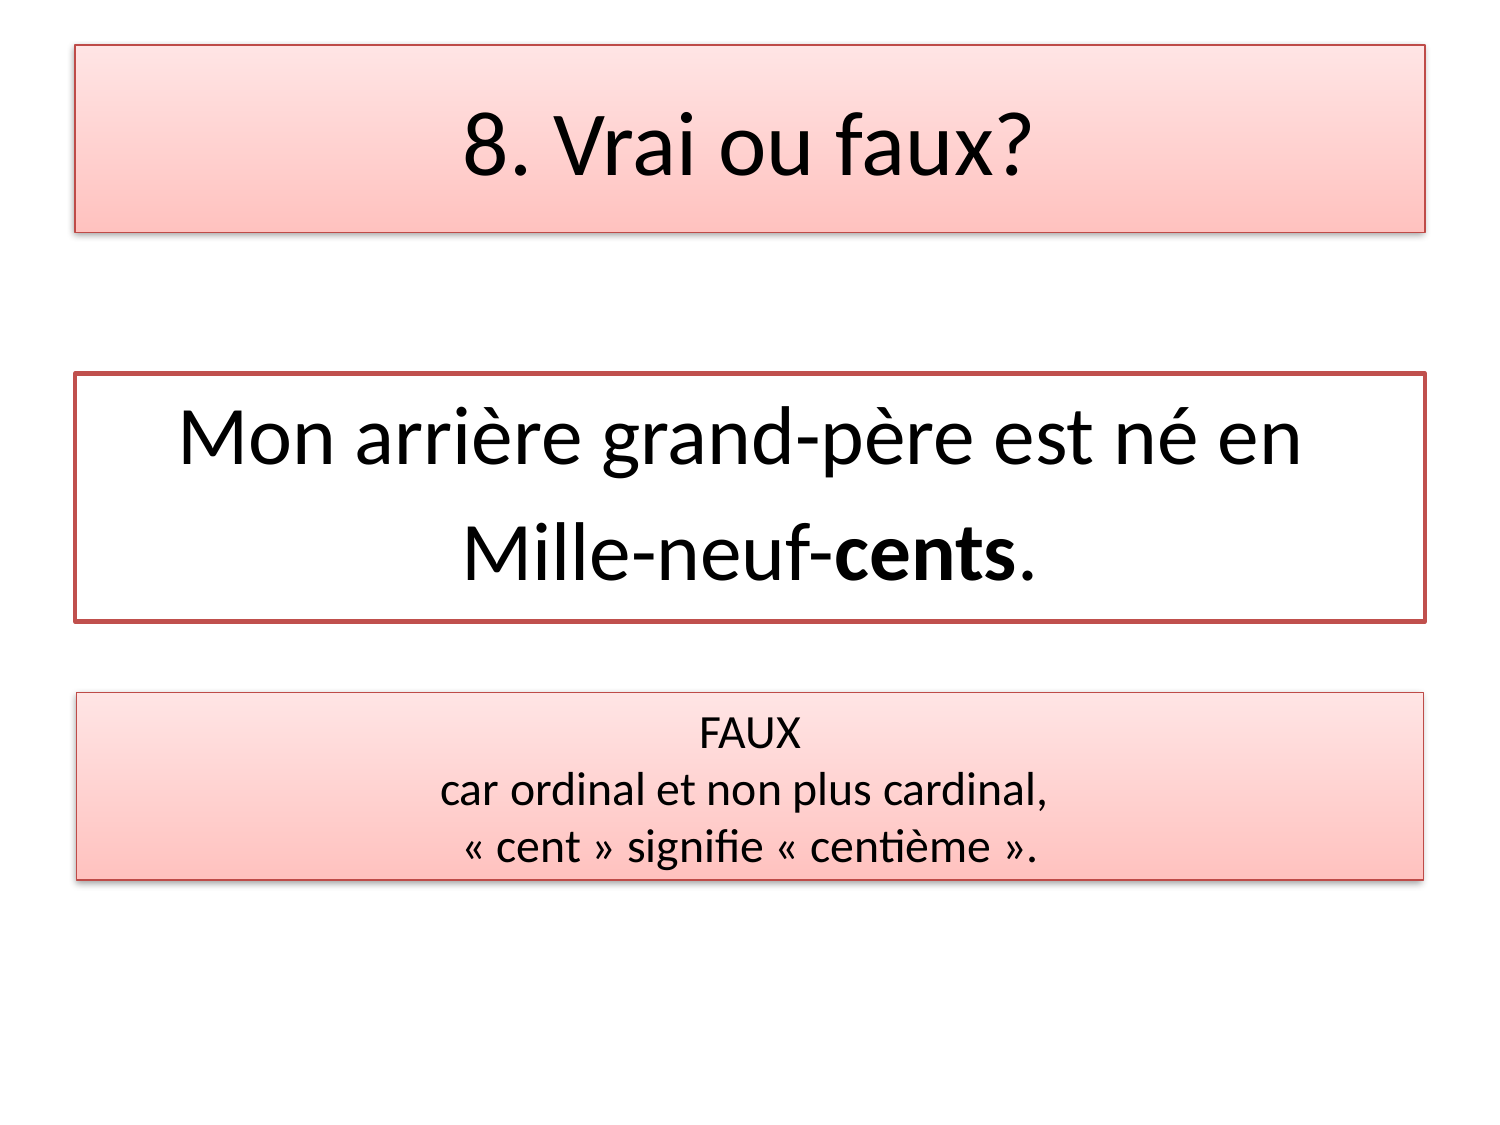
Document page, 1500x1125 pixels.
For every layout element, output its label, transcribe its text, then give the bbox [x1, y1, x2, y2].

text_box FAUX car ordinal et non plus cardinal, « cent » signifie « centième ». [76, 692, 1424, 881]
list Mon arrière grand-père est né en Mille-neuf-cents. [73, 371, 1427, 624]
title 8. Vrai ou faux? [74, 44, 1426, 233]
